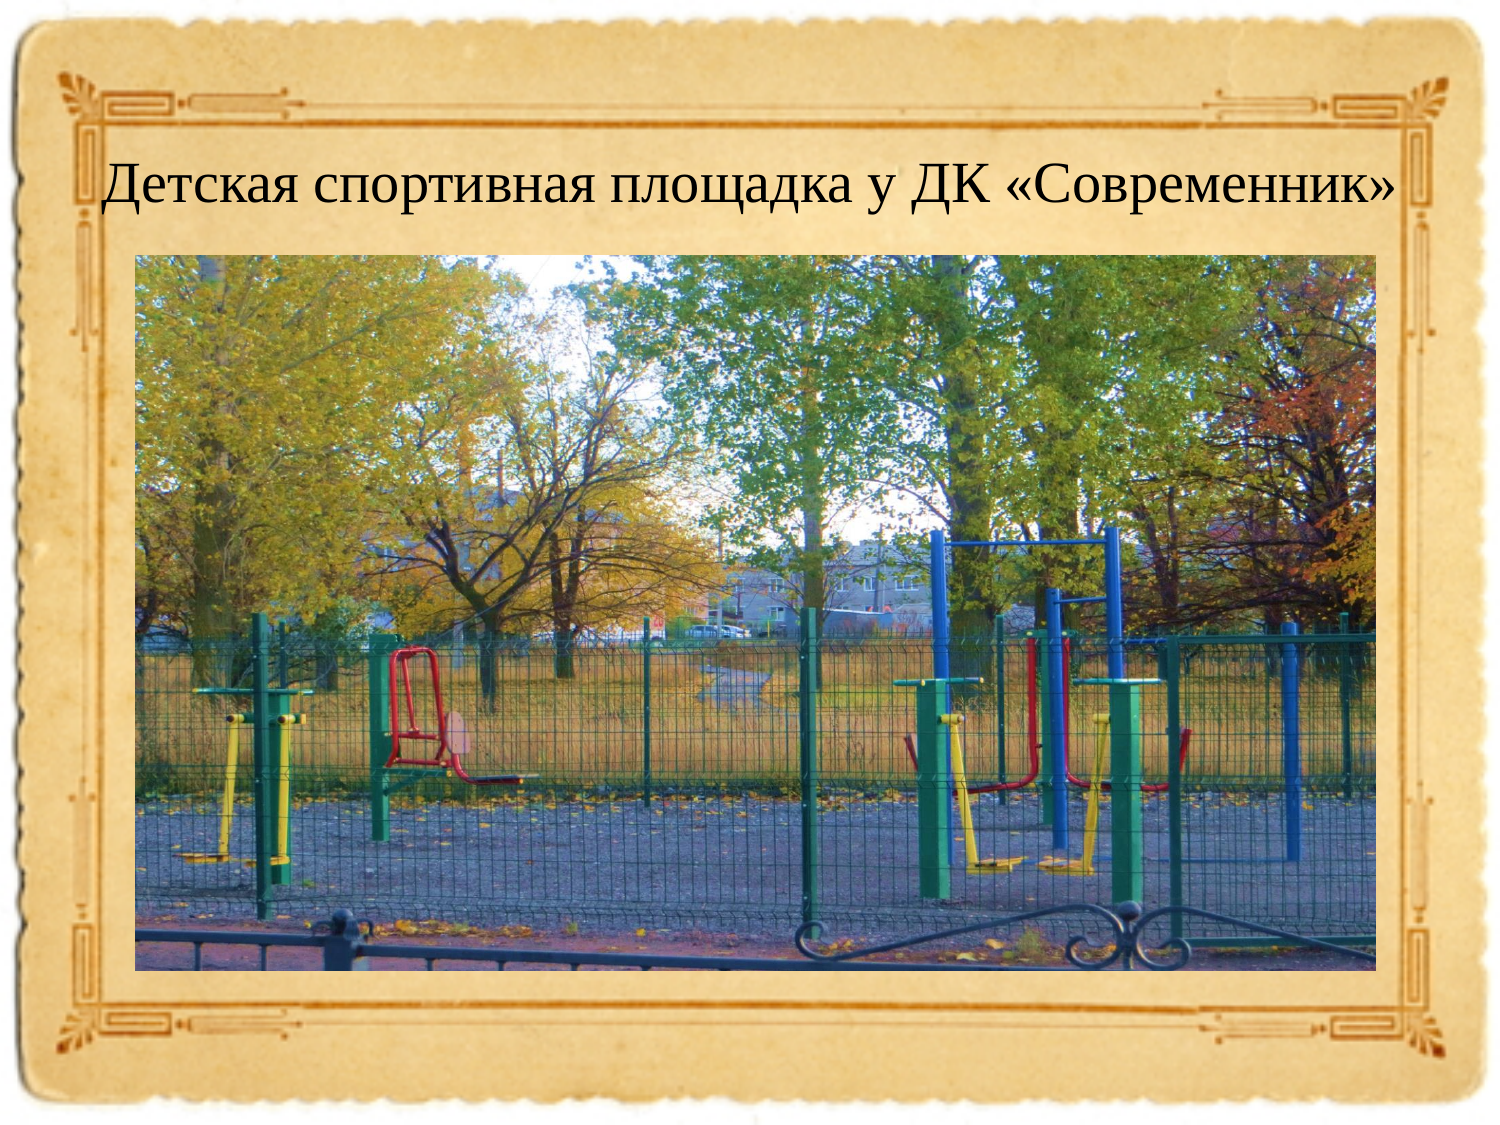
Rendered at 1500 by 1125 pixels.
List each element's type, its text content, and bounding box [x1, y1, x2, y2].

title Детская спортивная площадка у ДК «Современник» [75, 125, 1425, 233]
picture [0, 0, 1500, 1125]
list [135, 255, 1377, 971]
